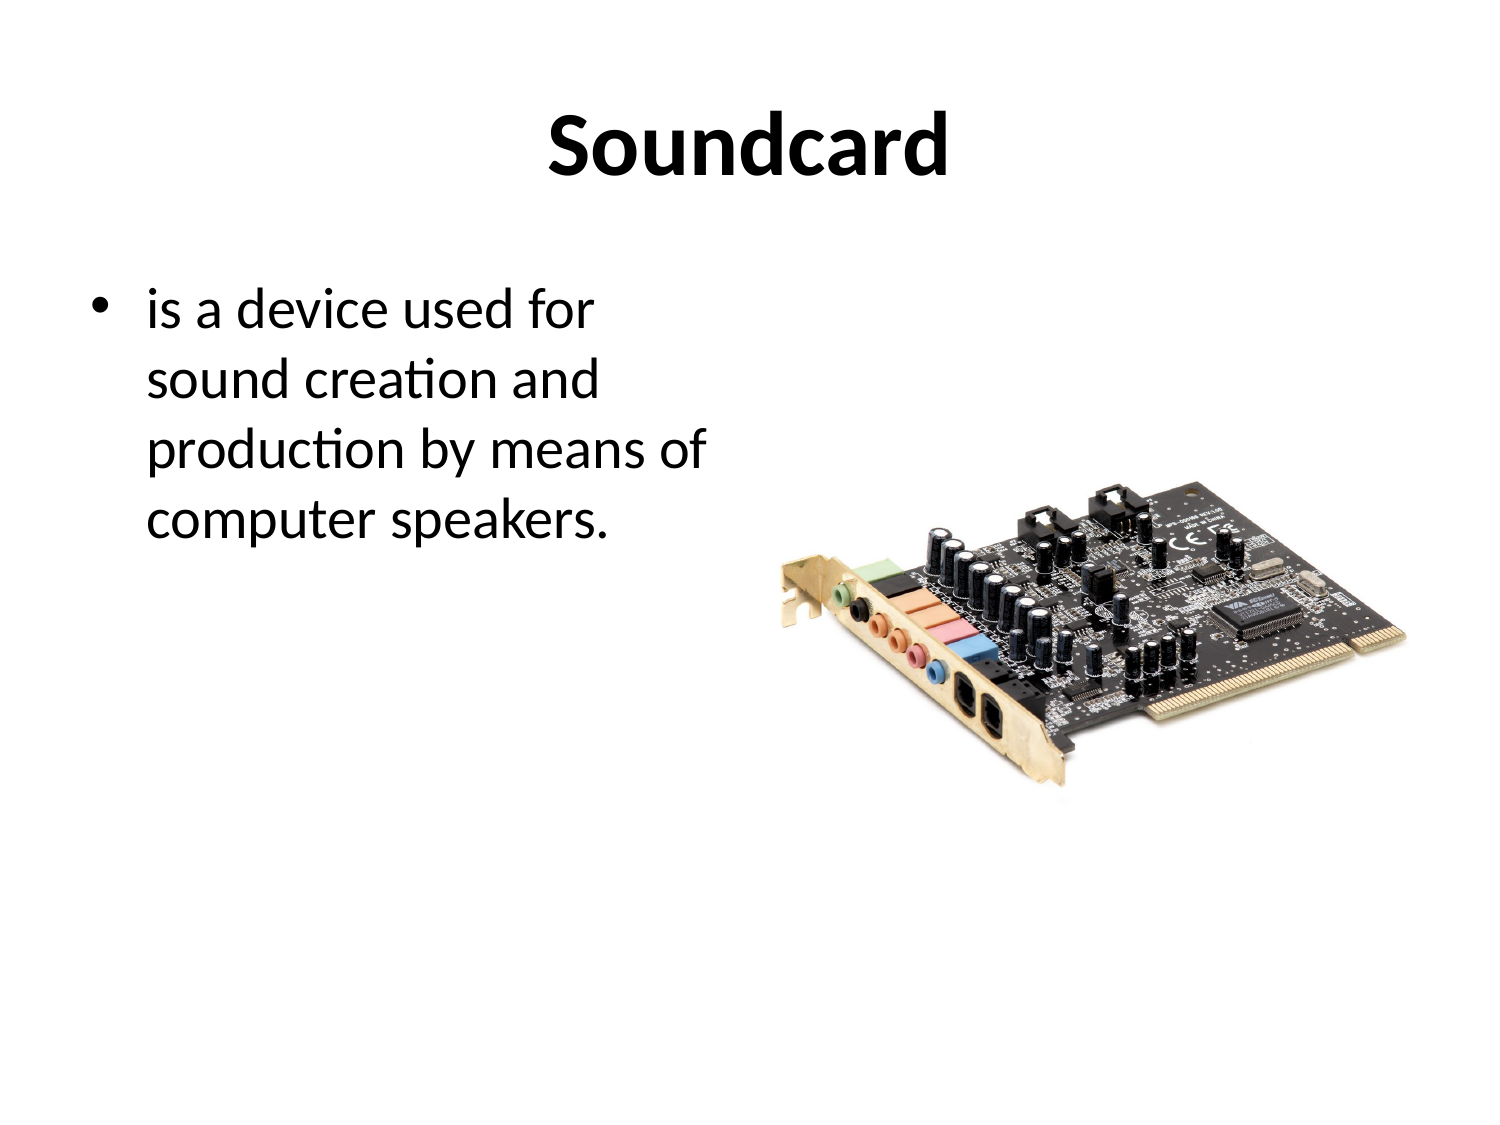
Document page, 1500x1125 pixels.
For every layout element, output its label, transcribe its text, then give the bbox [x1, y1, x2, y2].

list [762, 458, 1426, 809]
list is a device used for sound creation and production by means of computer speakers. [75, 262, 738, 1005]
title Soundcard [75, 45, 1425, 233]
